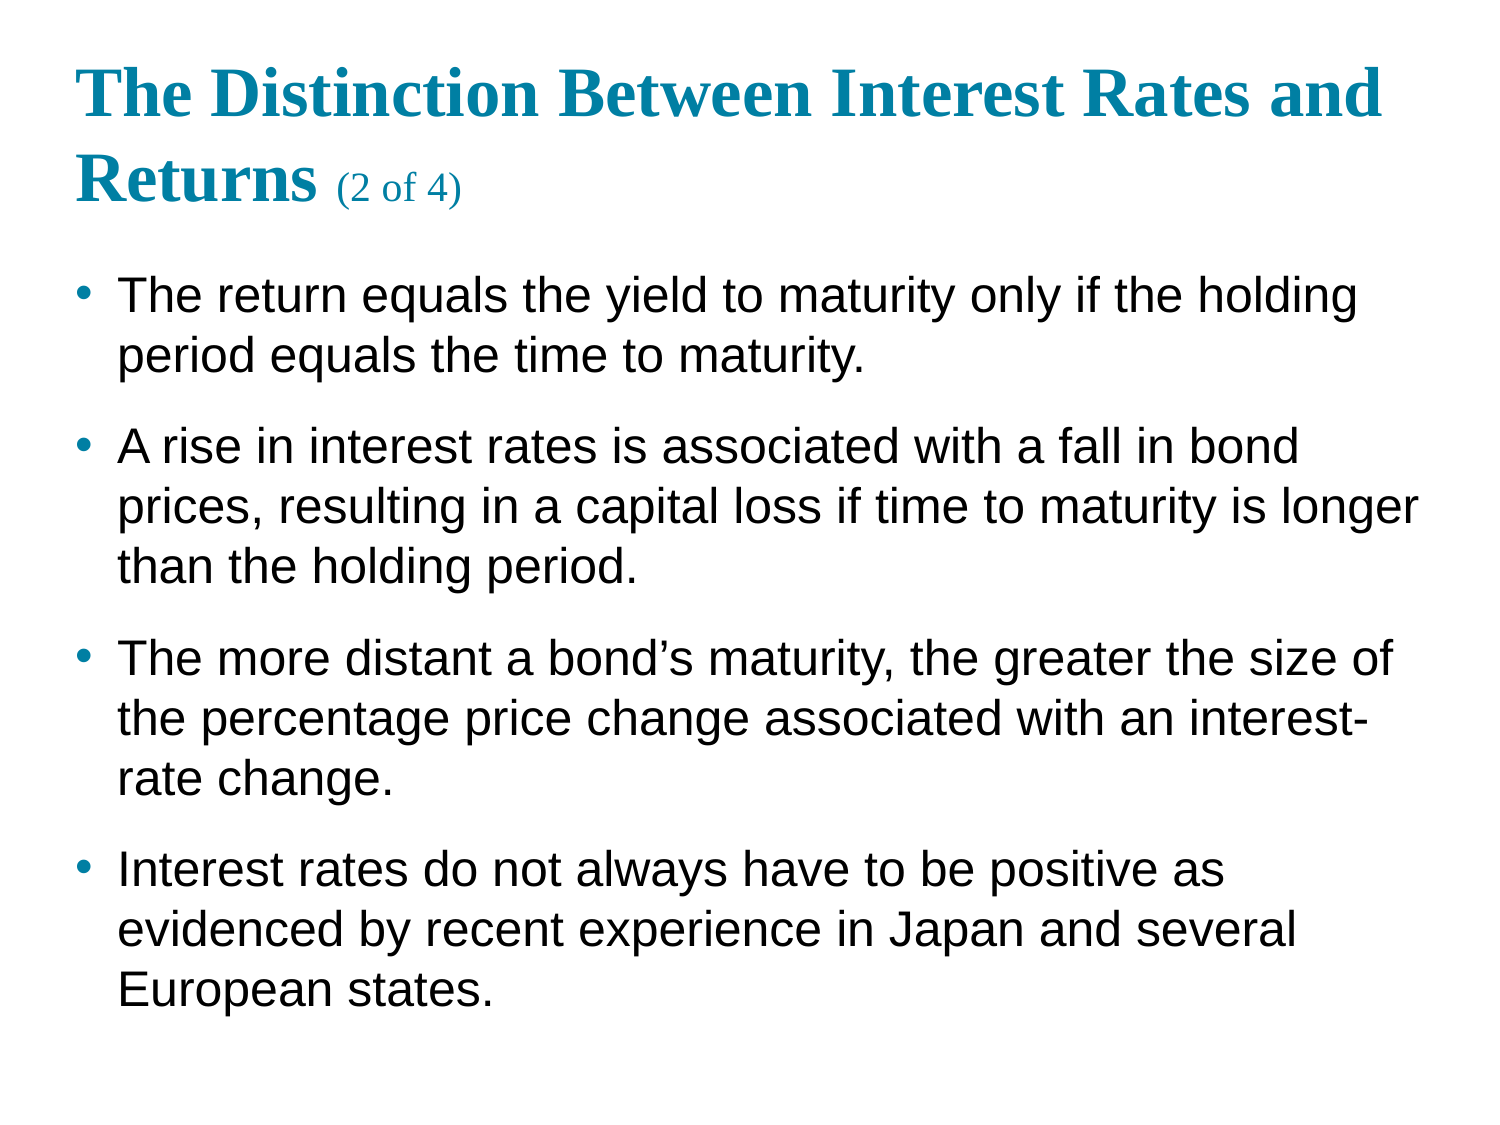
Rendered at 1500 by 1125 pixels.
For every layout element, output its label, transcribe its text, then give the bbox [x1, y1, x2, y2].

title The Distinction Between Interest Rates and Returns (2 of 4) [75, 35, 1425, 216]
list The return equals the yield to maturity only if the holding period equals the time to maturity. A rise in interest rates is associated with a fall in bond prices, resulting in a capital loss if time to maturity is longer than the holding period. The more distant a bond’s maturity, the greater the size of the percentage price change associated with an interest-rate change. Interest rates do not always have to be positive as evidenced by recent experience in Japan and several European states. [75, 262, 1425, 1025]
